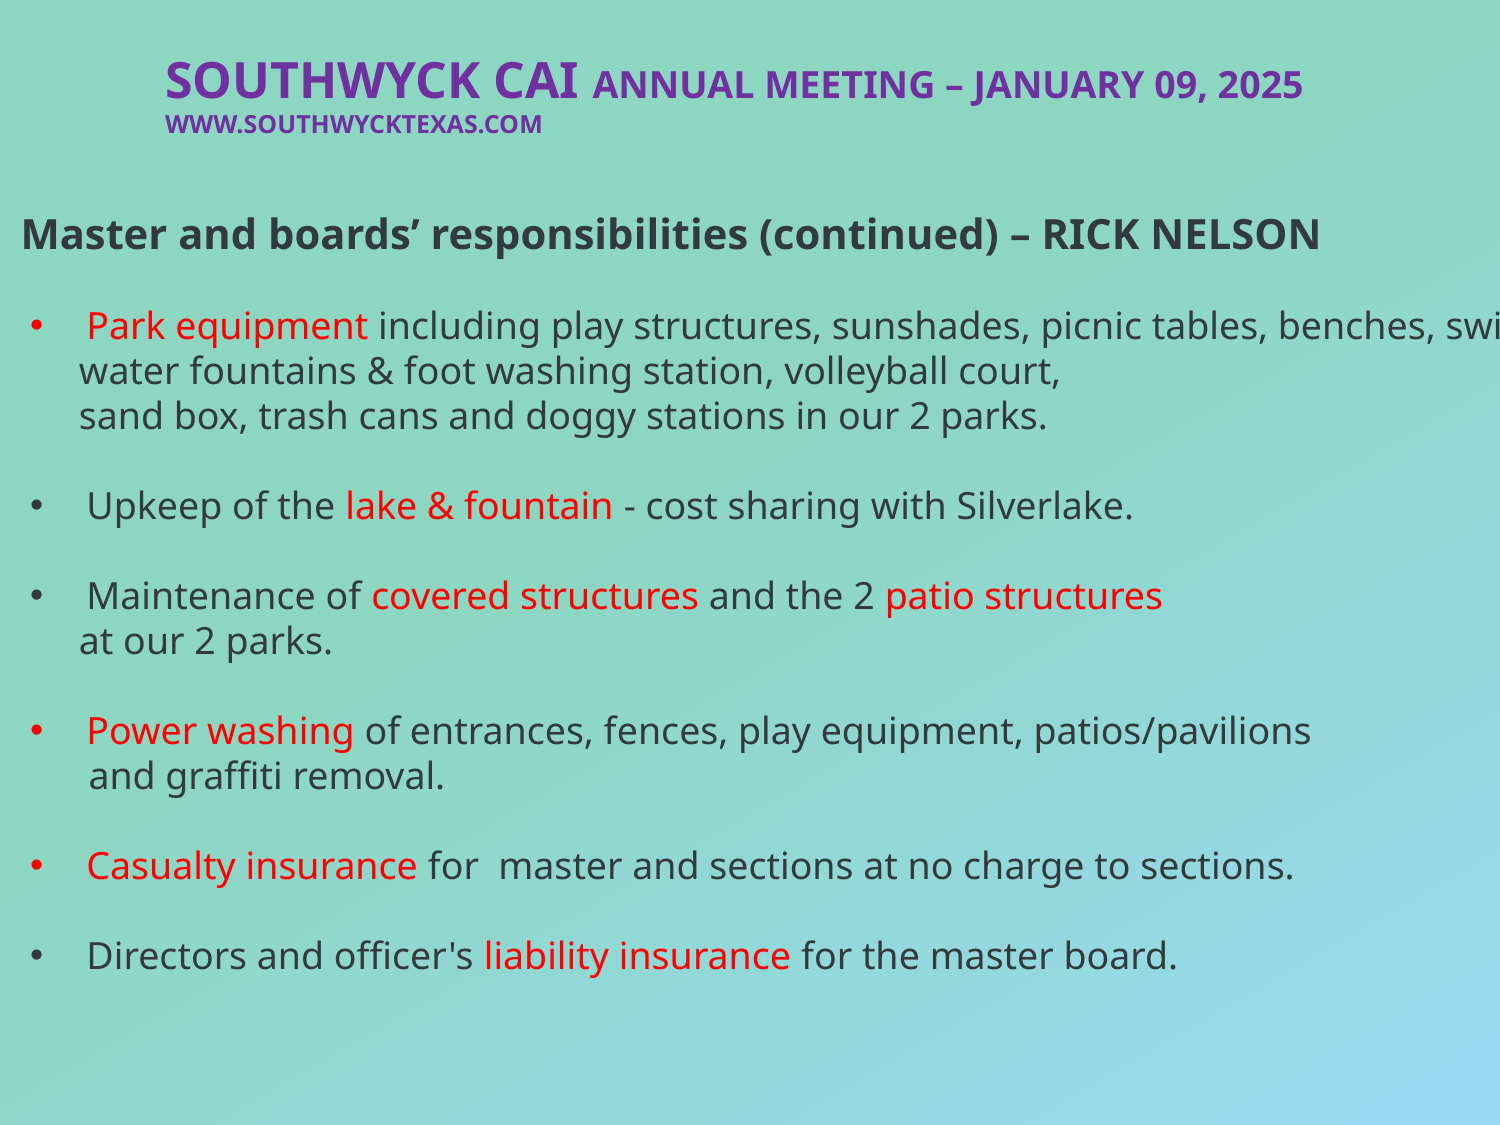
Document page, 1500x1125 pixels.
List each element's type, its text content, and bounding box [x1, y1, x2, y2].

text_box Master and boards’ responsibilities (continued) – RICK NELSON Park equipment including play structures, sunshades, picnic tables, benches, swings, water fountains & foot washing station, volleyball court, sand box, trash cans and doggy stations in our 2 parks. Upkeep of the lake & fountain - cost sharing with Silverlake. Maintenance of covered structures and the 2 patio structures at our 2 parks. Power washing of entrances, fences, play equipment, patios/pavilions and graffiti removal. Casualty insurance for master and sections at no charge to sections. Directors and officer's liability insurance for the master board. [0, 200, 1500, 1030]
text_box SOUTHWYCK CAI ANNUAL MEETING – JANUARY 09, 2025 WWW.SOUTHWYCKTEXAS.COM [150, 0, 1400, 188]
